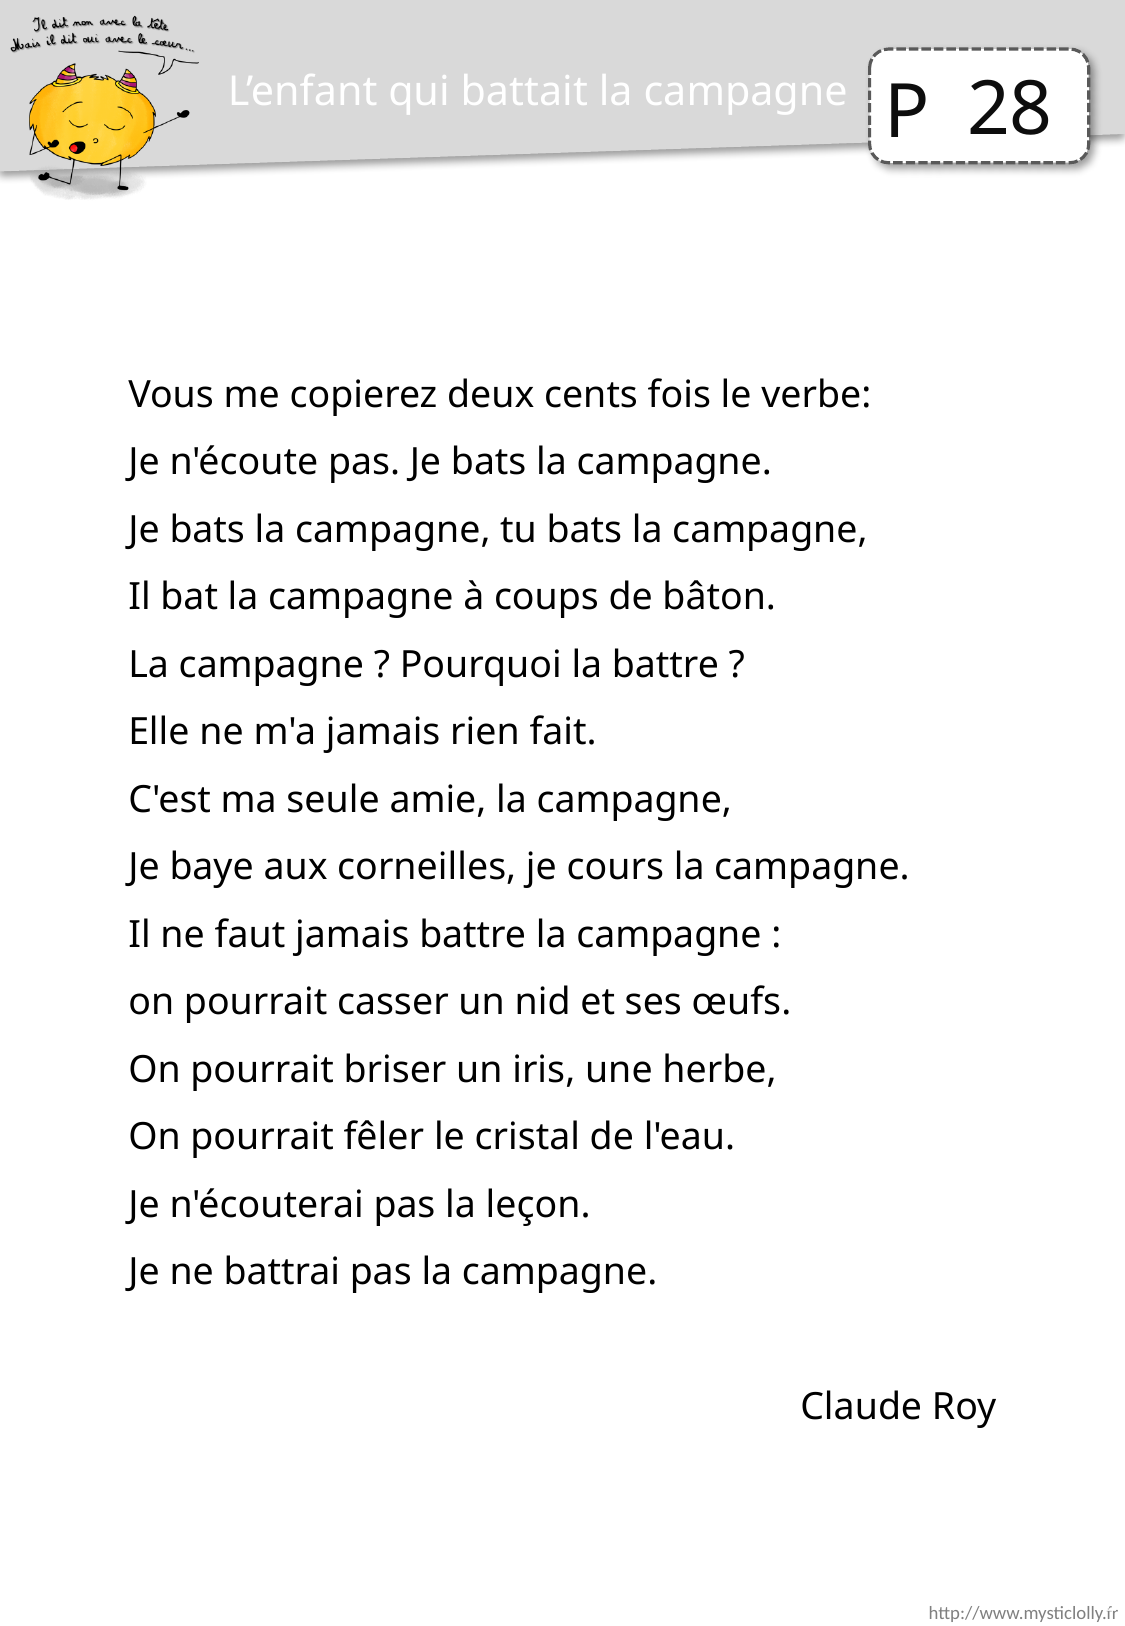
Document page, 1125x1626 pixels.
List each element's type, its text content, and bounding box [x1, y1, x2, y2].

list 28 [952, 52, 1089, 166]
text_box Vous me copierez deux cents fois le verbe: Je n'écoute pas. Je bats la campagne. Je bats la campagne, tu bats la campagne, Il bat la campagne à coups de bâton. La campagne ? Pourquoi la battre ? Elle ne m'a jamais rien fait. C'est ma seule amie, la campagne, Je baye aux corneilles, je cours la campagne. Il ne faut jamais battre la campagne : on pourrait casser un nid et ses œufs. On pourrait briser un iris, une herbe, On pourrait fêler le cristal de l'eau. Je n'écouterai pas la leçon. Je ne battrai pas la campagne. Claude Roy [113, 339, 1012, 1435]
list L’enfant qui battait la campagne [206, 38, 870, 140]
picture [0, 15, 205, 202]
